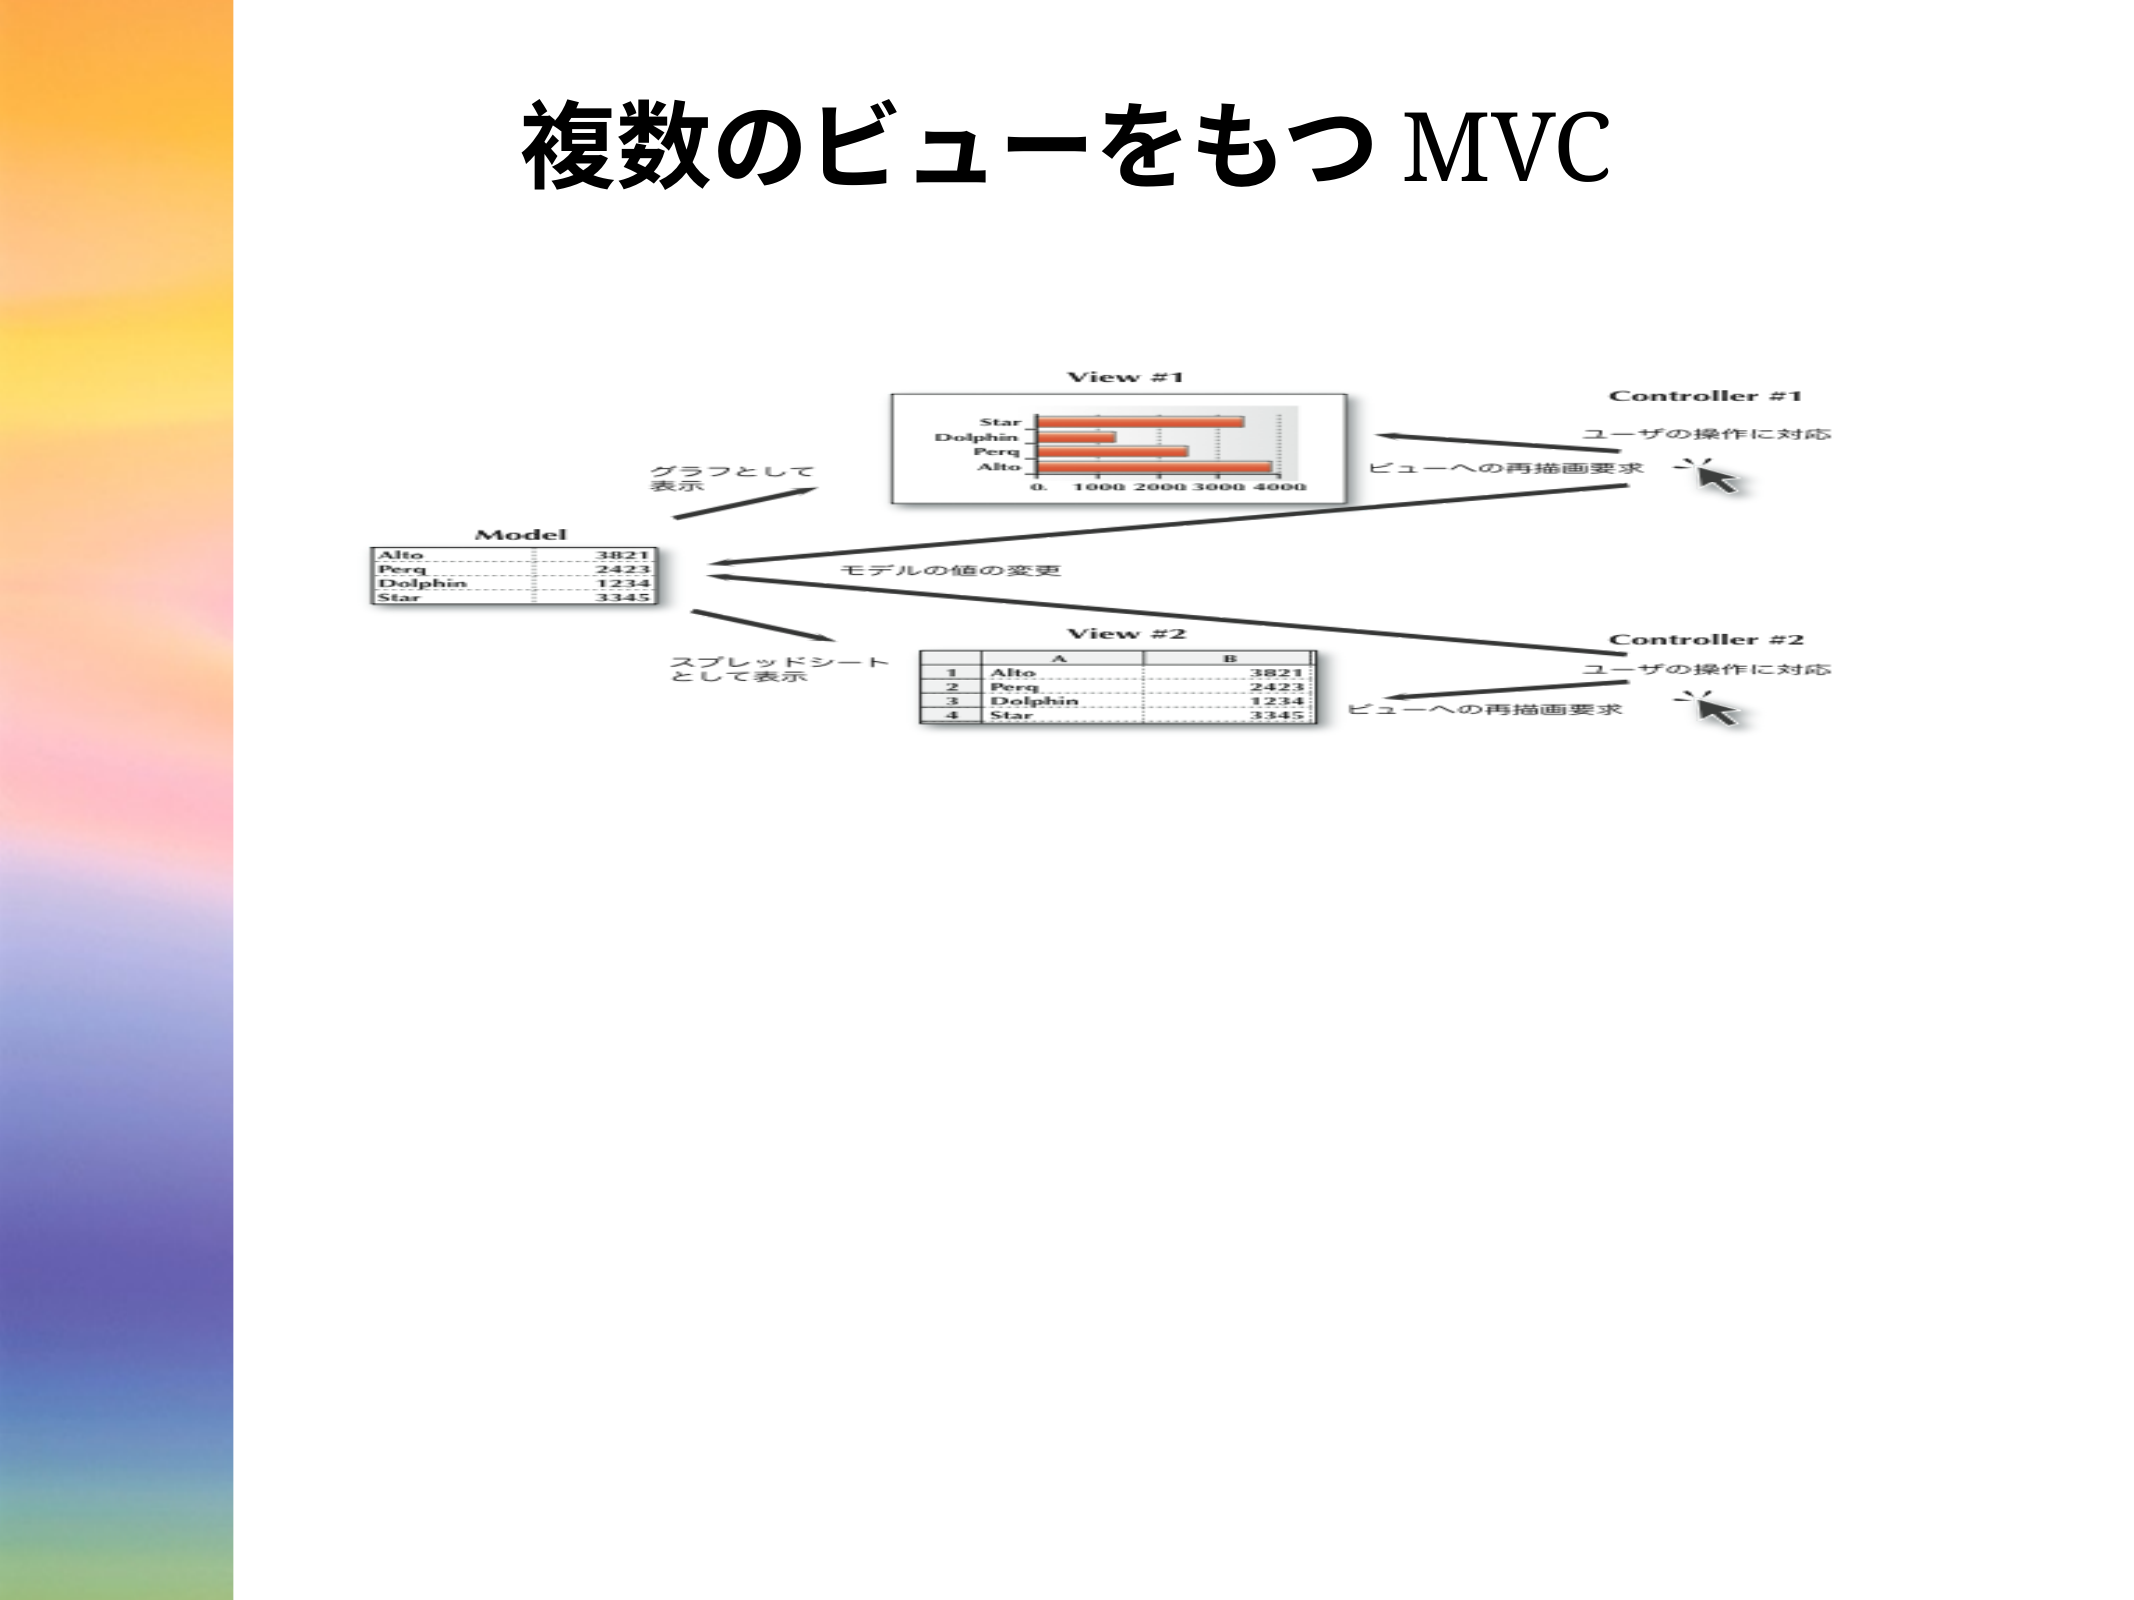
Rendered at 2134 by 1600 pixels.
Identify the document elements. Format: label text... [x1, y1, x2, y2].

picture [270, 368, 1932, 1359]
title 複数のビューをもつMVC [207, 41, 1926, 245]
picture [0, 0, 234, 1600]
